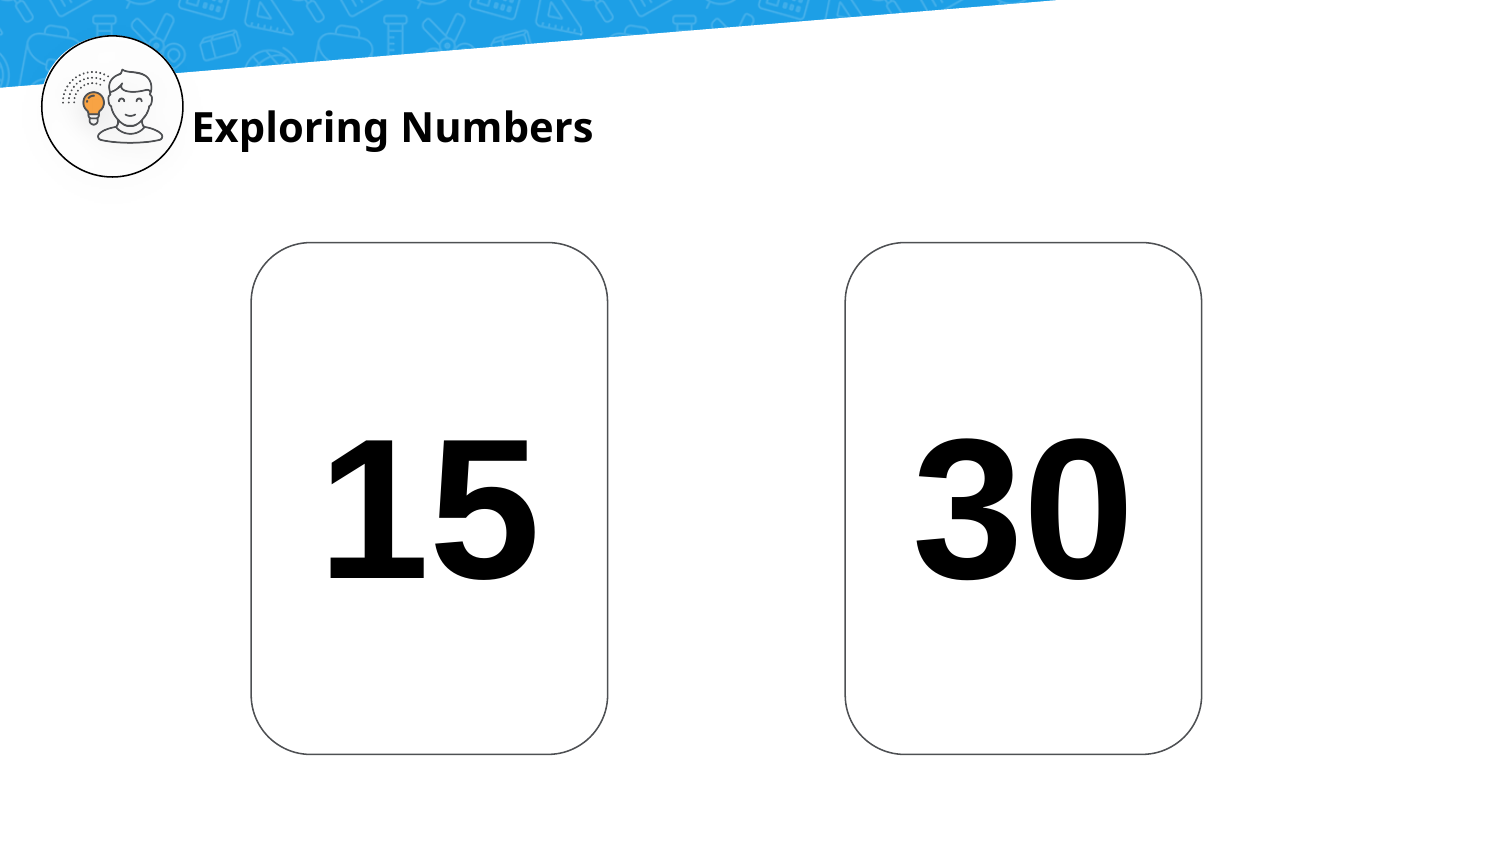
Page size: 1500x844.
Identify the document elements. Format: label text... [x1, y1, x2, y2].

text_box Exploring Numbers [188, 78, 647, 167]
text_box 15 [251, 242, 608, 755]
text_box 30 [845, 242, 1202, 755]
picture [0, 0, 1046, 178]
